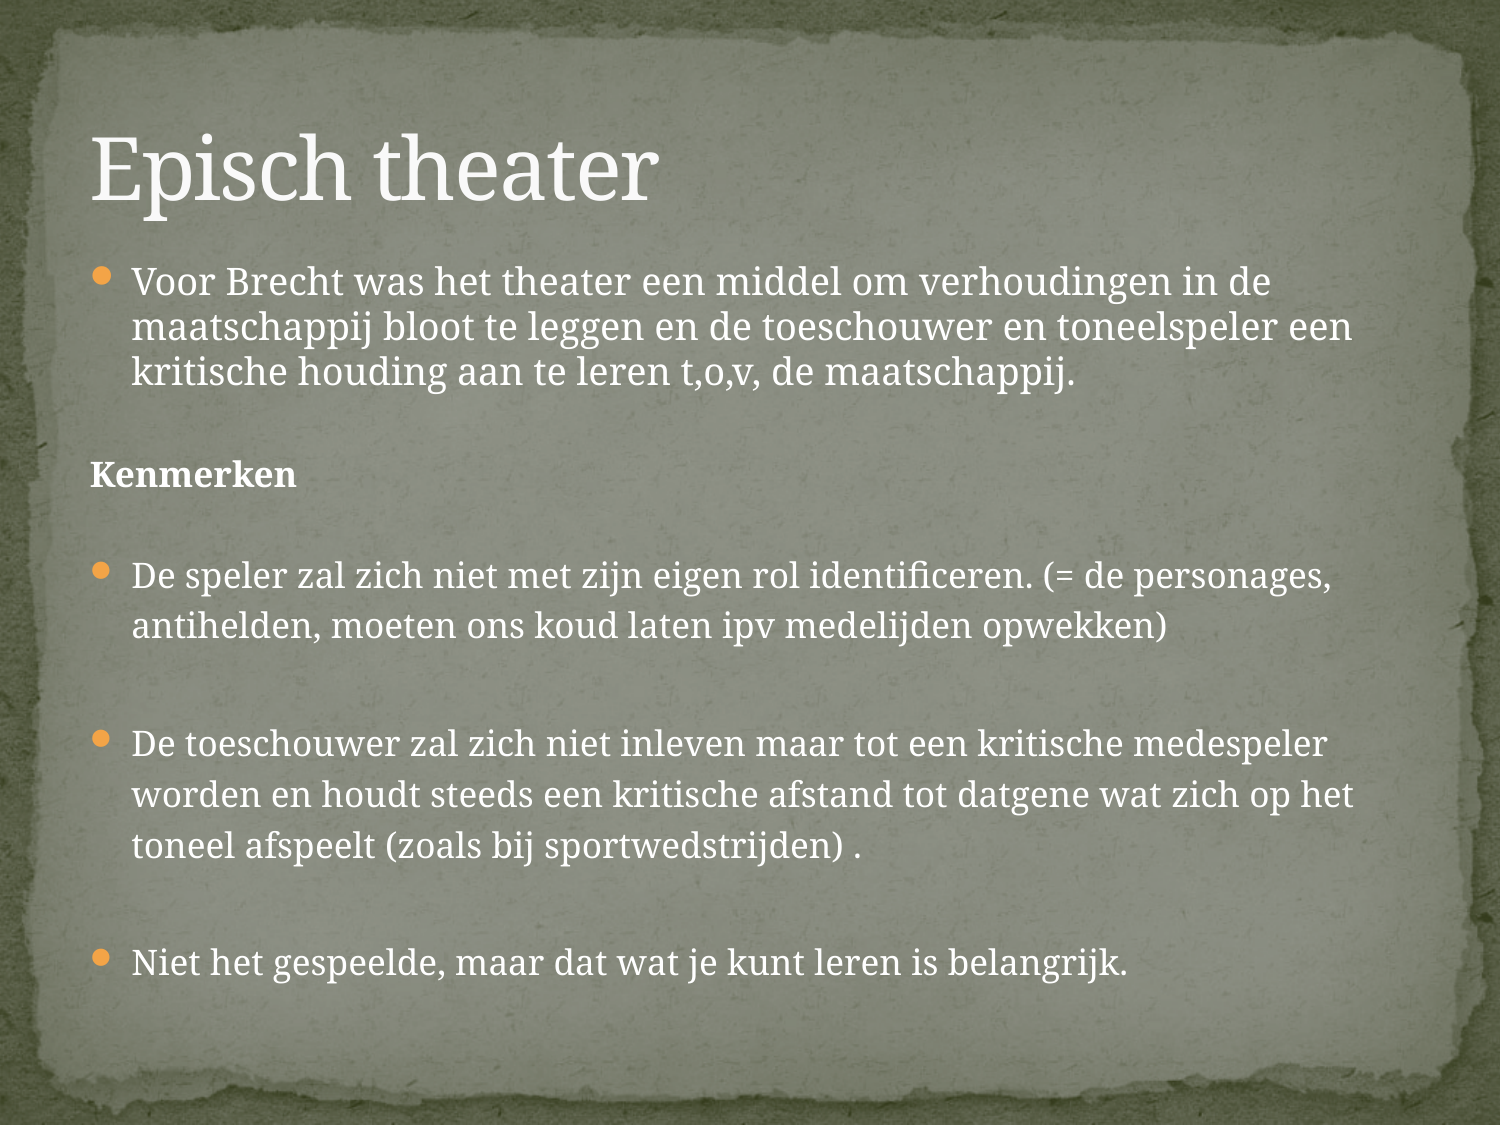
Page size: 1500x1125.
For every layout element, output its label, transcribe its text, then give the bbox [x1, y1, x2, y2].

list Voor Brecht was het theater een middel om verhoudingen in de maatschappij bloot te leggen en de toeschouwer en toneelspeler een kritische houding aan te leren t,o,v, de maatschappij. Kenmerken De speler zal zich niet met zijn eigen rol identificeren. (= de personages, antihelden, moeten ons koud laten ipv medelijden opwekken) De toeschouwer zal zich niet inleven maar tot een kritische medespeler worden en houdt steeds een kritische afstand tot datgene wat zich op het toneel afspeelt (zoals bij sportwedstrijden) . Niet het gespeelde, maar dat wat je kunt leren is belangrijk. [75, 249, 1425, 1000]
title Episch theater [74, 24, 1425, 225]
